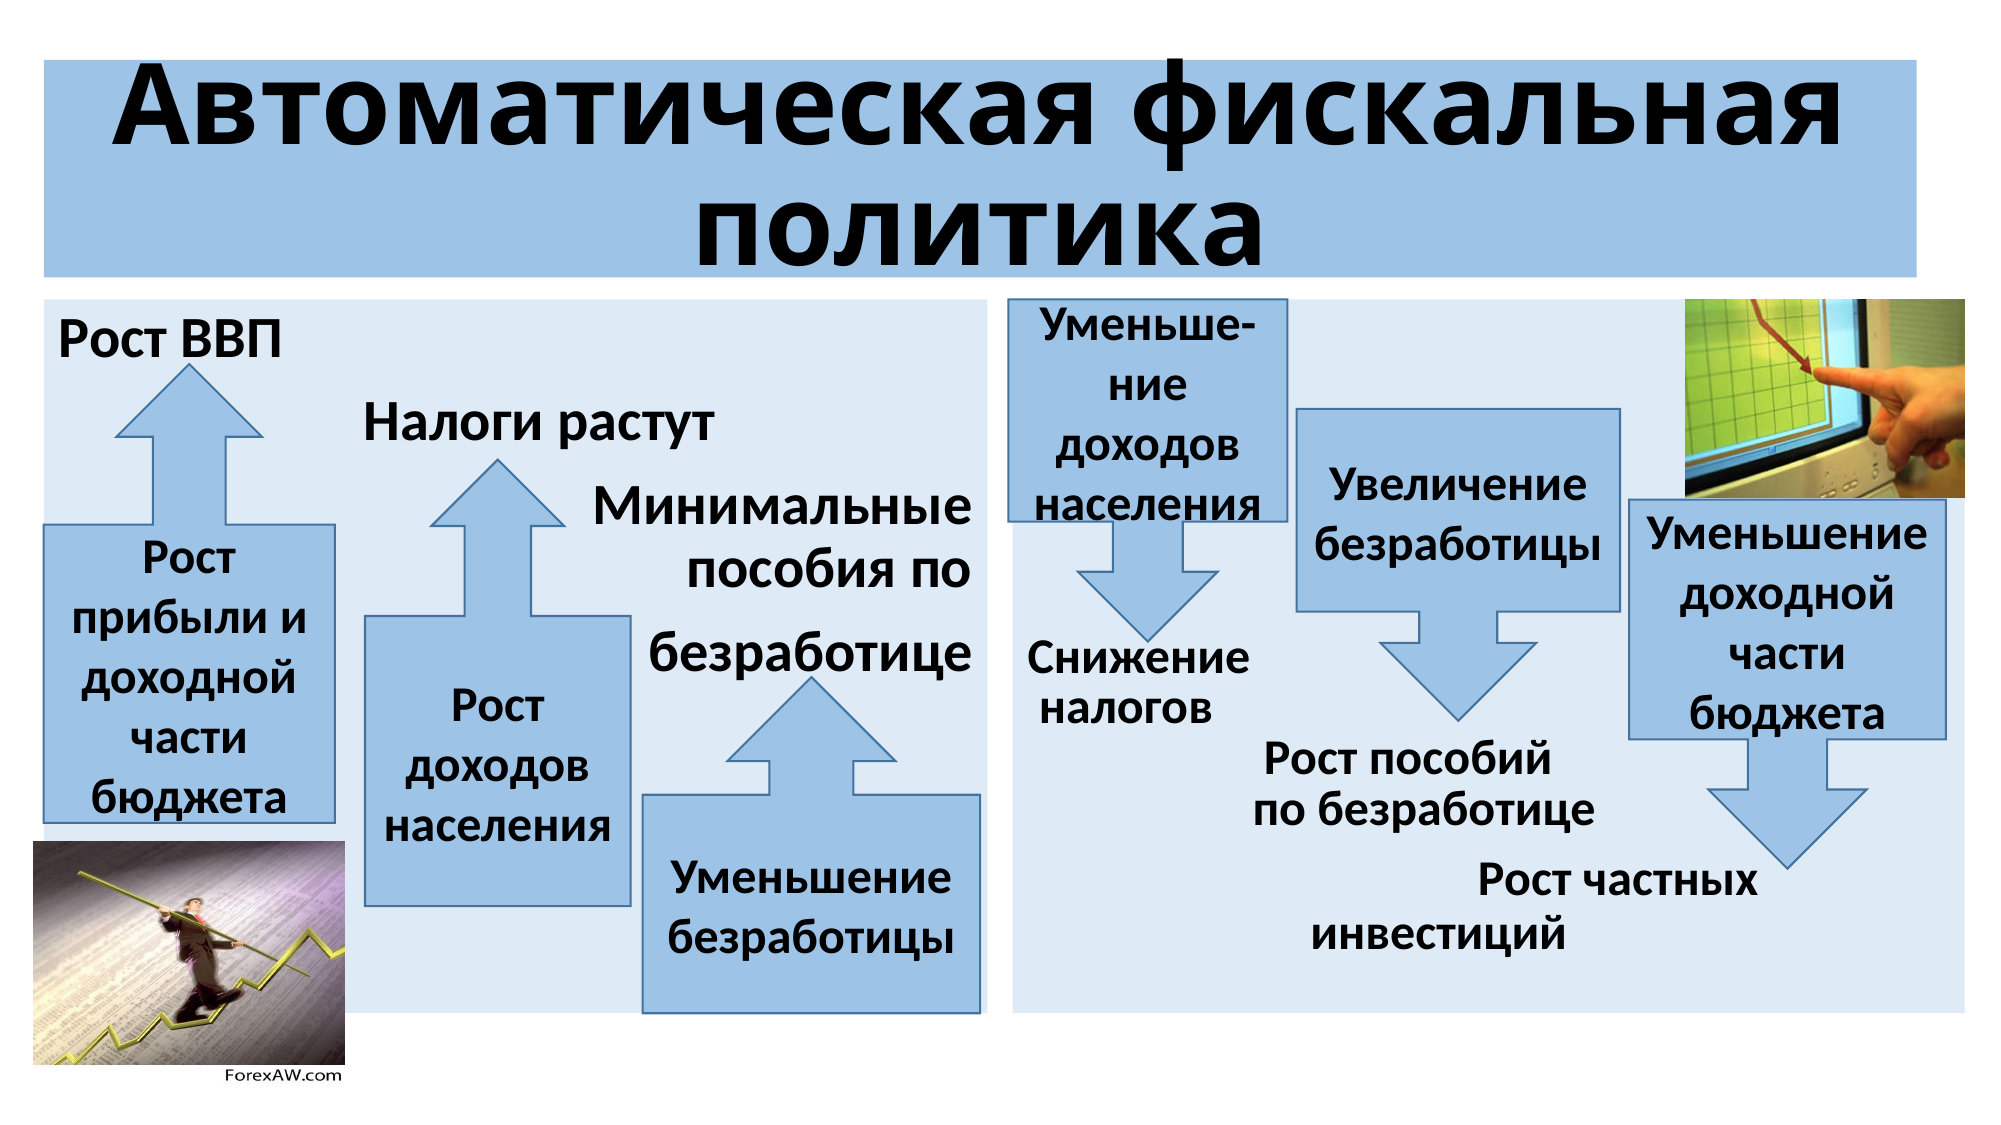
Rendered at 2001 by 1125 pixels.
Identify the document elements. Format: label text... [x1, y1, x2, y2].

list Снижение налогов Рост пособий по безработице Рост частных инвестиций [1012, 299, 1965, 1014]
picture [33, 841, 345, 1087]
text_box Рост доходов населения [363, 458, 632, 908]
picture [1685, 299, 1965, 498]
list Рост ВВП Налоги растут Минимальные пособия по безработице [43, 299, 988, 1014]
text_box Увеличение безработицы [1295, 407, 1622, 723]
text_box Уменьшение безработицы [641, 675, 982, 1015]
text_box Уменьшение доходной части бюджета [1628, 498, 1947, 871]
text_box Уменьше-ние доходов населения [1007, 298, 1289, 644]
title Автоматическая фискальная политика [43, 59, 1917, 278]
text_box Рост прибыли и доходной части бюджета [42, 362, 336, 824]
